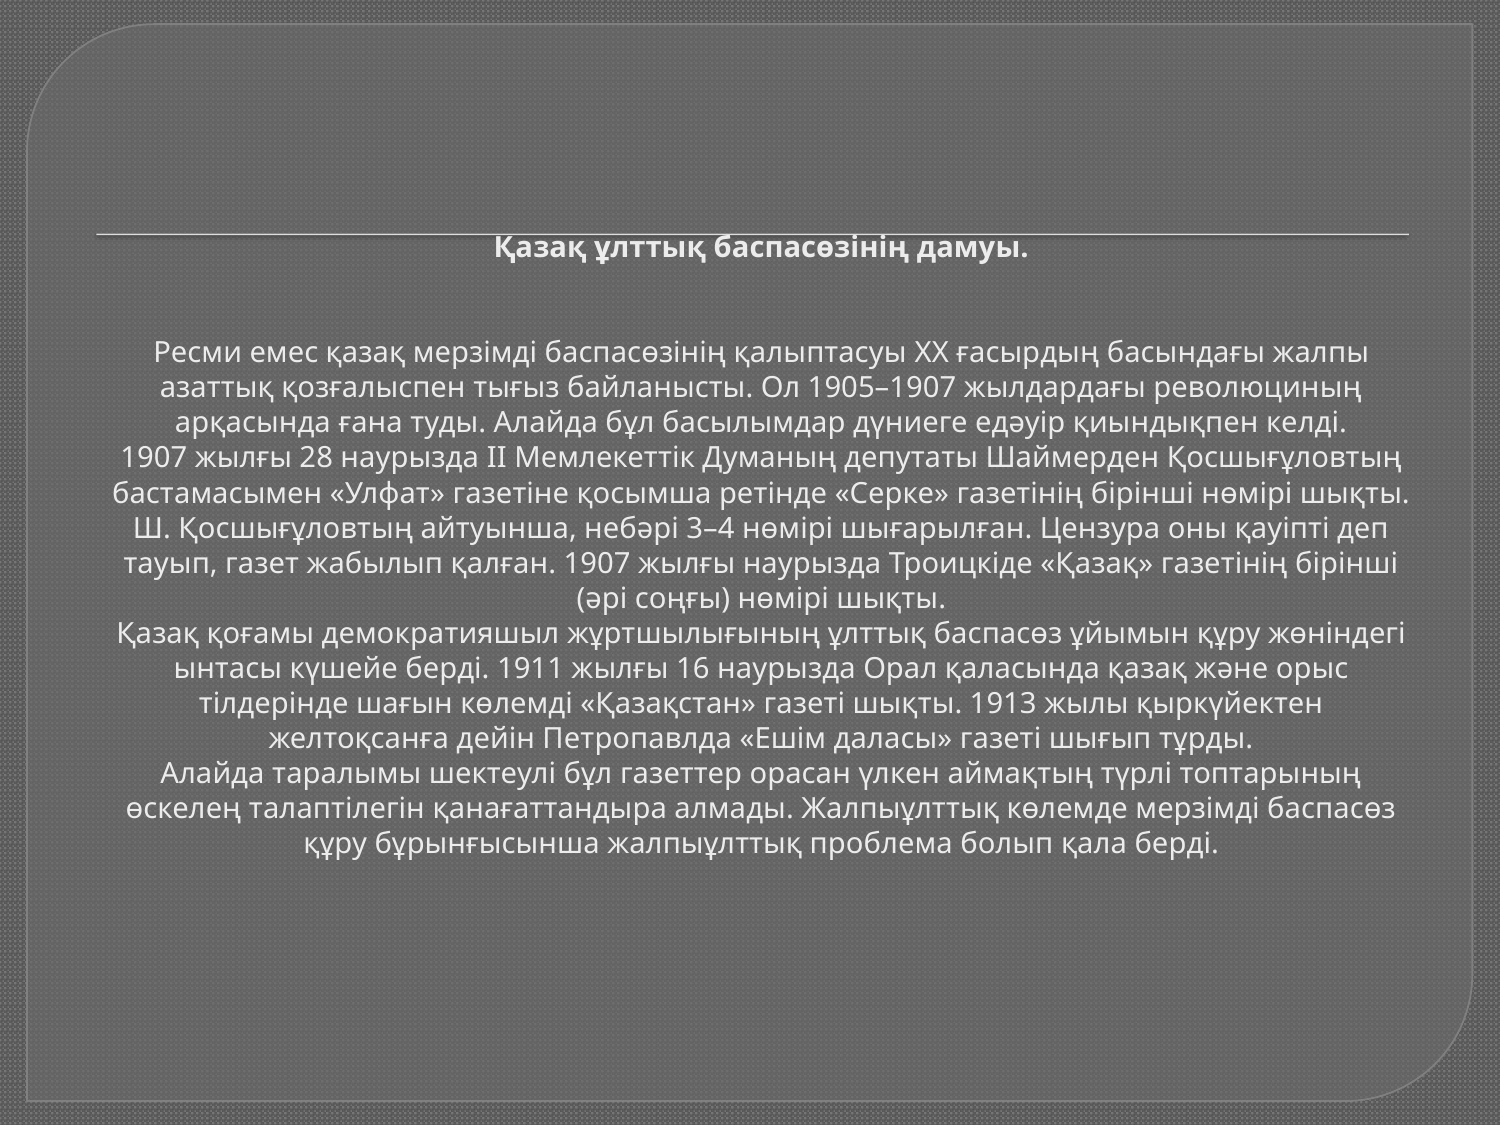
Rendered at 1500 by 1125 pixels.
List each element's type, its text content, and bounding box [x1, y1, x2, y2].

title Қазақ ұлттық баспасөзінің дамуы. Ресми емес қазақ мерзімді баспасөзінің қалыптасуы XX ғасырдың басындағы жалпы азаттық қозғалыспен тығыз байланысты. Ол 1905–1907 жылдардағы революциның арқасында ғана туды. Алайда бұл басылымдар дүниеге едәуір қиындықпен келді. 1907 жылғы 28 наурызда II Мемлекеттік Думаның депутаты Шаймерден Қосшығұловтың бастамасымен «Улфат» газетіне қосымша ретінде «Серке» газетінің бірінші нөмірі шықты. Ш. Қосшығұловтың айтуынша, небәрі 3–4 нөмірі шығарылған. Цензура оны қауіпті деп тауып, газет жабылып қалған. 1907 жылғы наурызда Троицкіде «Қазақ» газетінің бірінші (әрі соңғы) нөмірі шықты. Қазақ қоғамы демократияшыл жұртшылығының ұлттық баспасөз ұйымын құру жөніндегі ынтасы күшейе берді. 1911 жылғы 16 наурызда Орал қаласында қазақ және орыс тілдерінде шағын көлемді «Қазақстан» газеті шықты. 1913 жылы қыркүйектен желтоқсанға дейін Петропавлда «Ешім даласы» газеті шығып тұрды. Алайда таралымы шектеулі бұл газеттер орасан үлкен аймақтың түрлі топтарының өскелең талаптілегін қанағаттандыра алмады. Жалпыұлттық көлемде мерзімді баспасөз құру бұрынғысынша жалпыұлттық проблема болып қала берді. [82, 140, 1432, 868]
